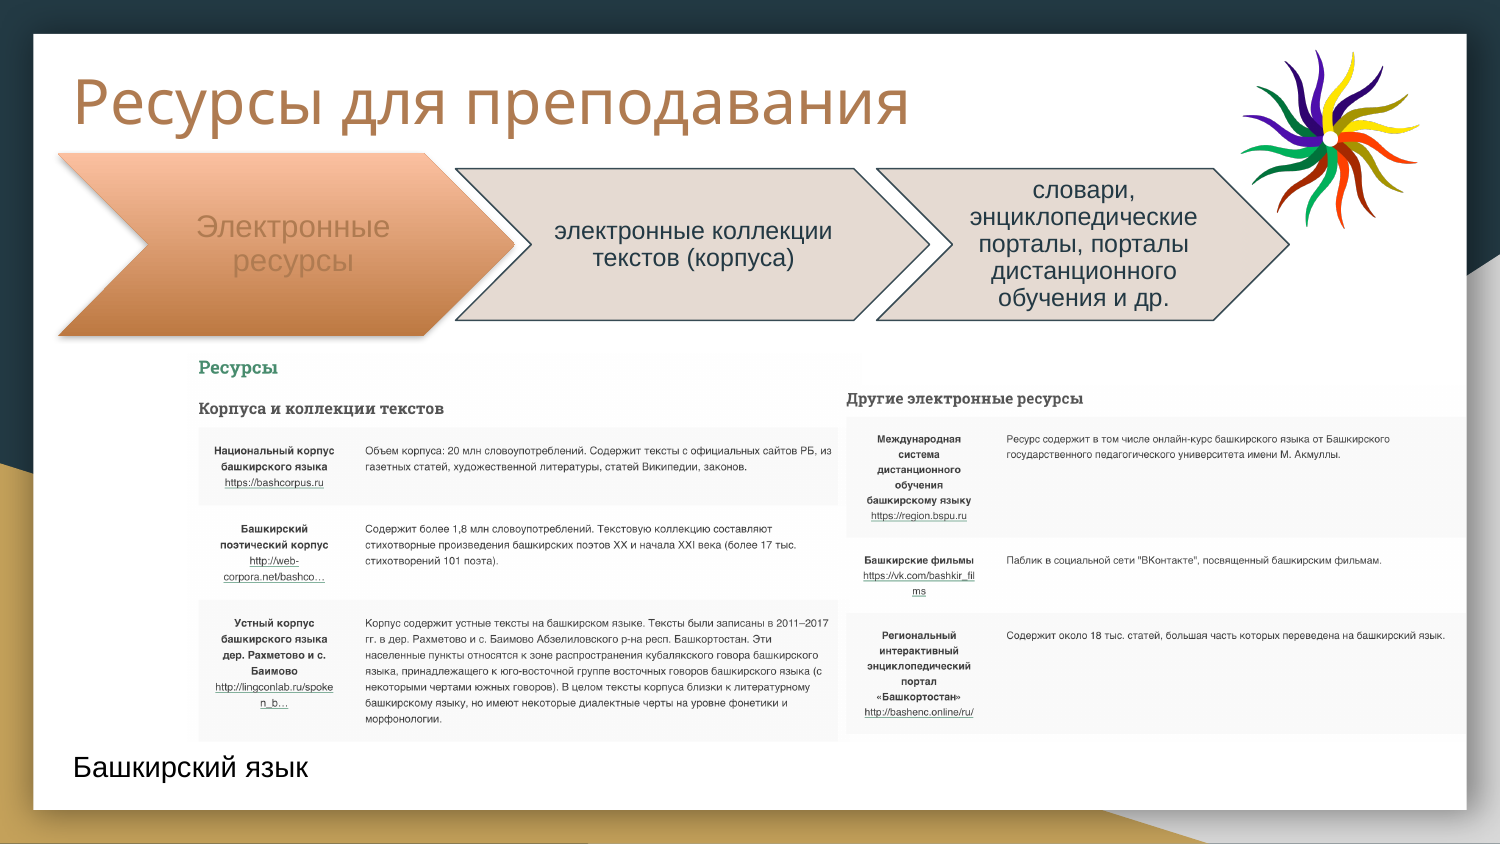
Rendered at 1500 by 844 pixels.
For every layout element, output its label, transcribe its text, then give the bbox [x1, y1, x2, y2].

picture [1235, 46, 1425, 231]
picture [186, 353, 1466, 742]
title Ресурсы для преподавания [57, 47, 1233, 151]
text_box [57, 152, 1290, 337]
text_box Башкирский язык [57, 741, 420, 792]
